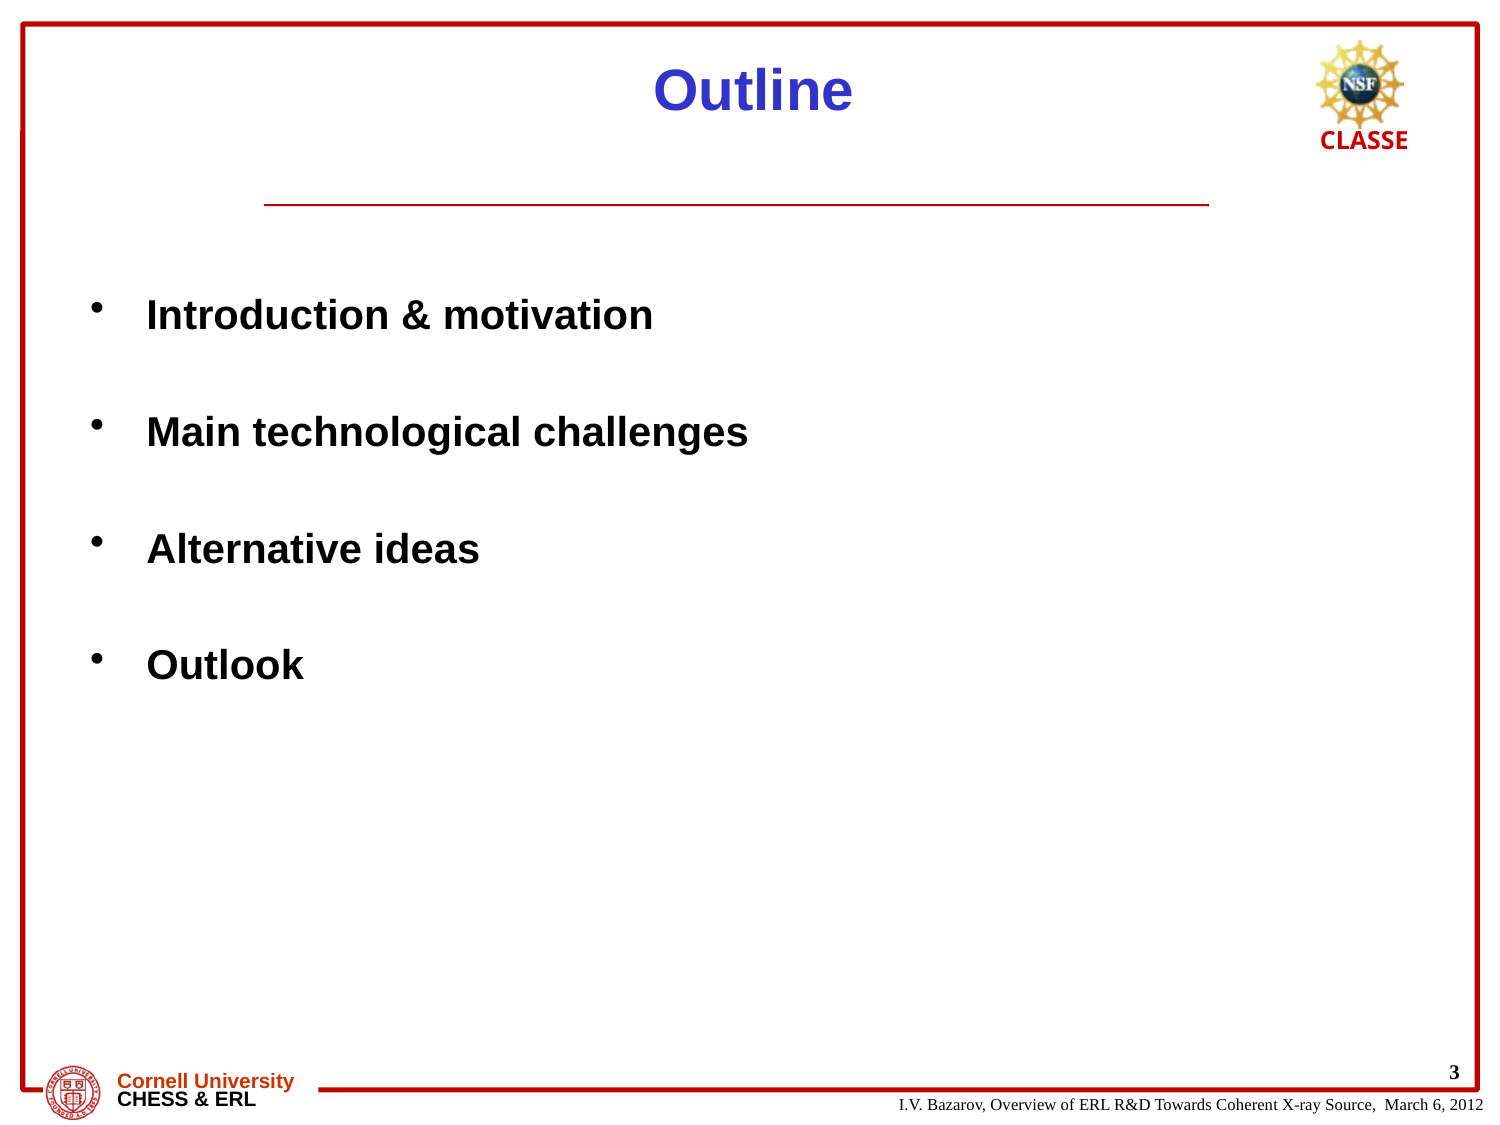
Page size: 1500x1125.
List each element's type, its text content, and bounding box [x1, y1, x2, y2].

title Outline [275, 45, 1233, 154]
slide_number 3 [1412, 1051, 1475, 1097]
picture [43, 1062, 103, 1122]
list Introduction & motivation Main technological challenges Alternative ideas Outlook [75, 280, 1425, 1023]
picture [1316, 40, 1404, 129]
